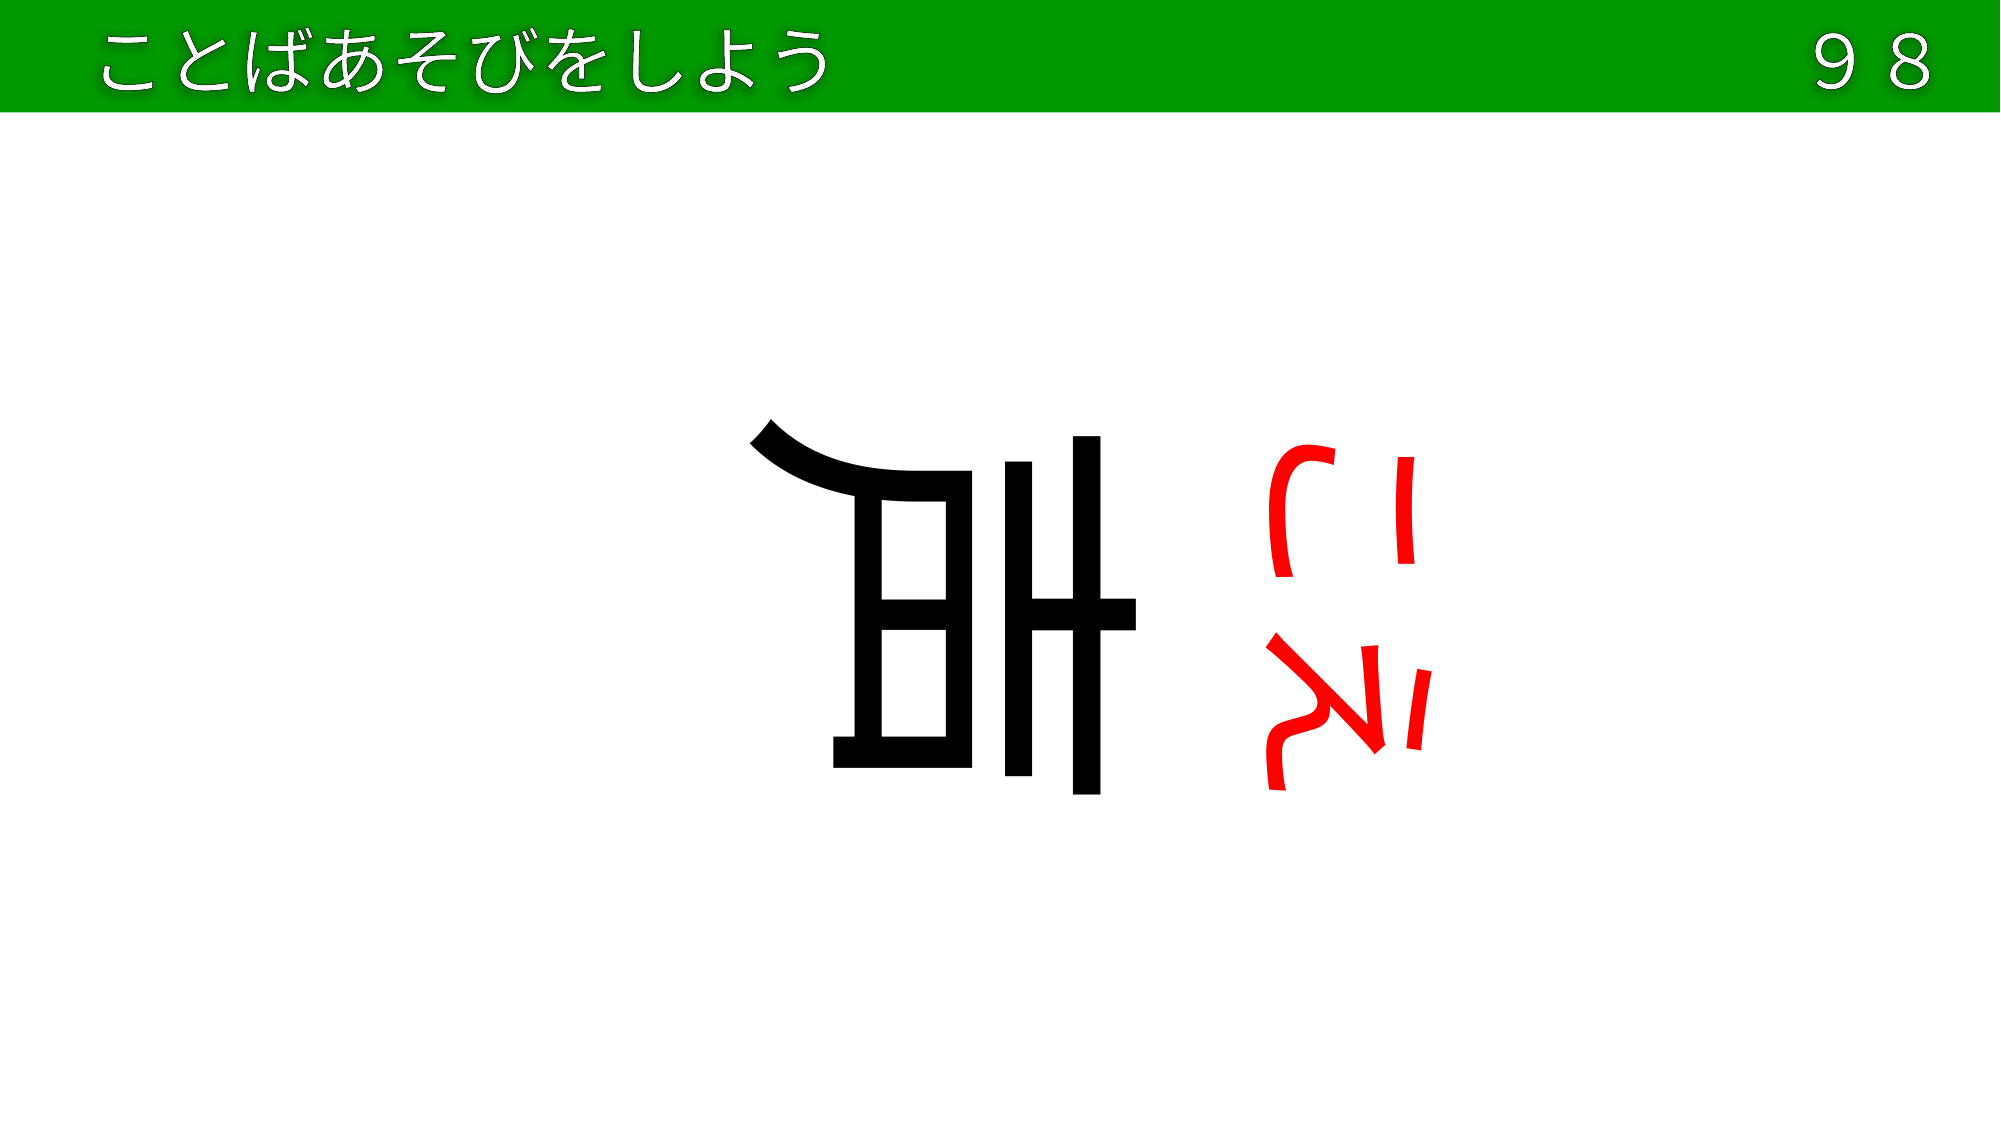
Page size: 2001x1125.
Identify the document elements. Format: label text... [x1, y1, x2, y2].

text_box ことばあそびをしよう [75, 6, 1020, 112]
text_box 声 [674, 393, 1210, 1125]
text_box こえ [1210, 395, 1482, 882]
text_box ９８ [1782, 6, 1963, 112]
text_box [0, 0, 2000, 113]
